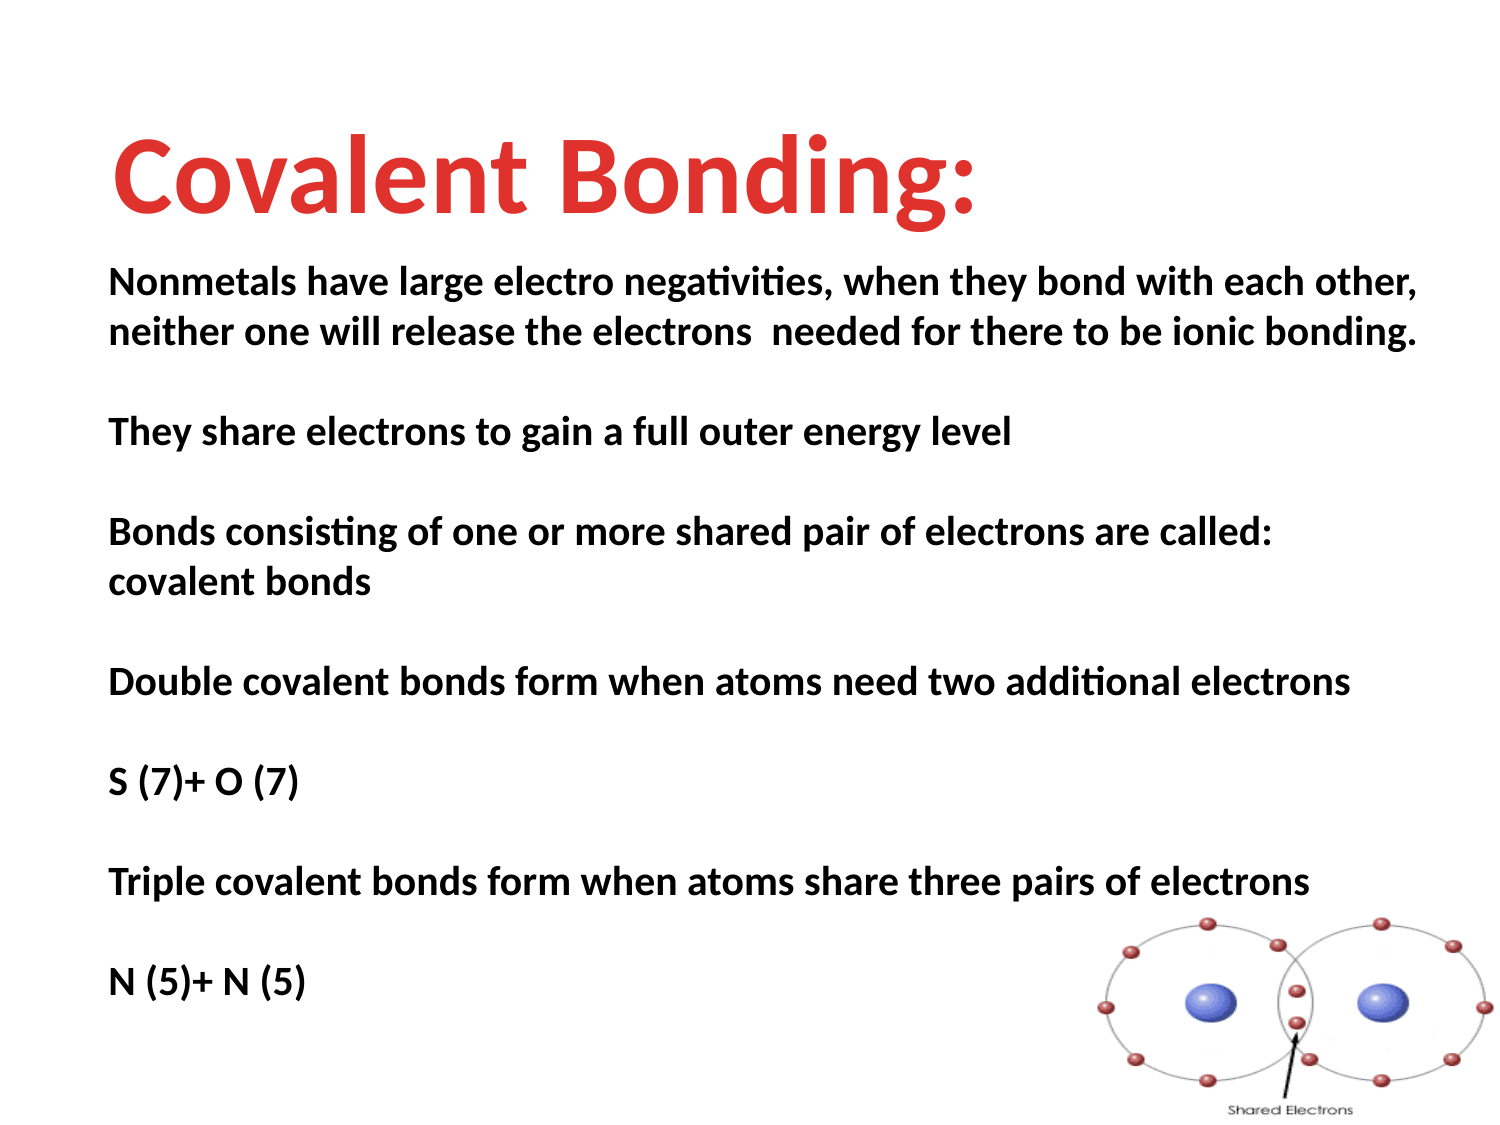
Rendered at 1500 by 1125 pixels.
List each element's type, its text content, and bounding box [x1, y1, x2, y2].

text_box Nonmetals have large electro negativities, when they bond with each other, neither one will release the electrons needed for there to be ionic bonding. They share electrons to gain a full outer energy level Bonds consisting of one or more shared pair of electrons are called: covalent bonds Double covalent bonds form when atoms need two additional electrons S (7)+ O (7) Triple covalent bonds form when atoms share three pairs of electrons N (5)+ N (5) [93, 246, 1442, 1012]
picture [1090, 913, 1500, 1125]
text_box Covalent Bonding: [98, 93, 997, 244]
